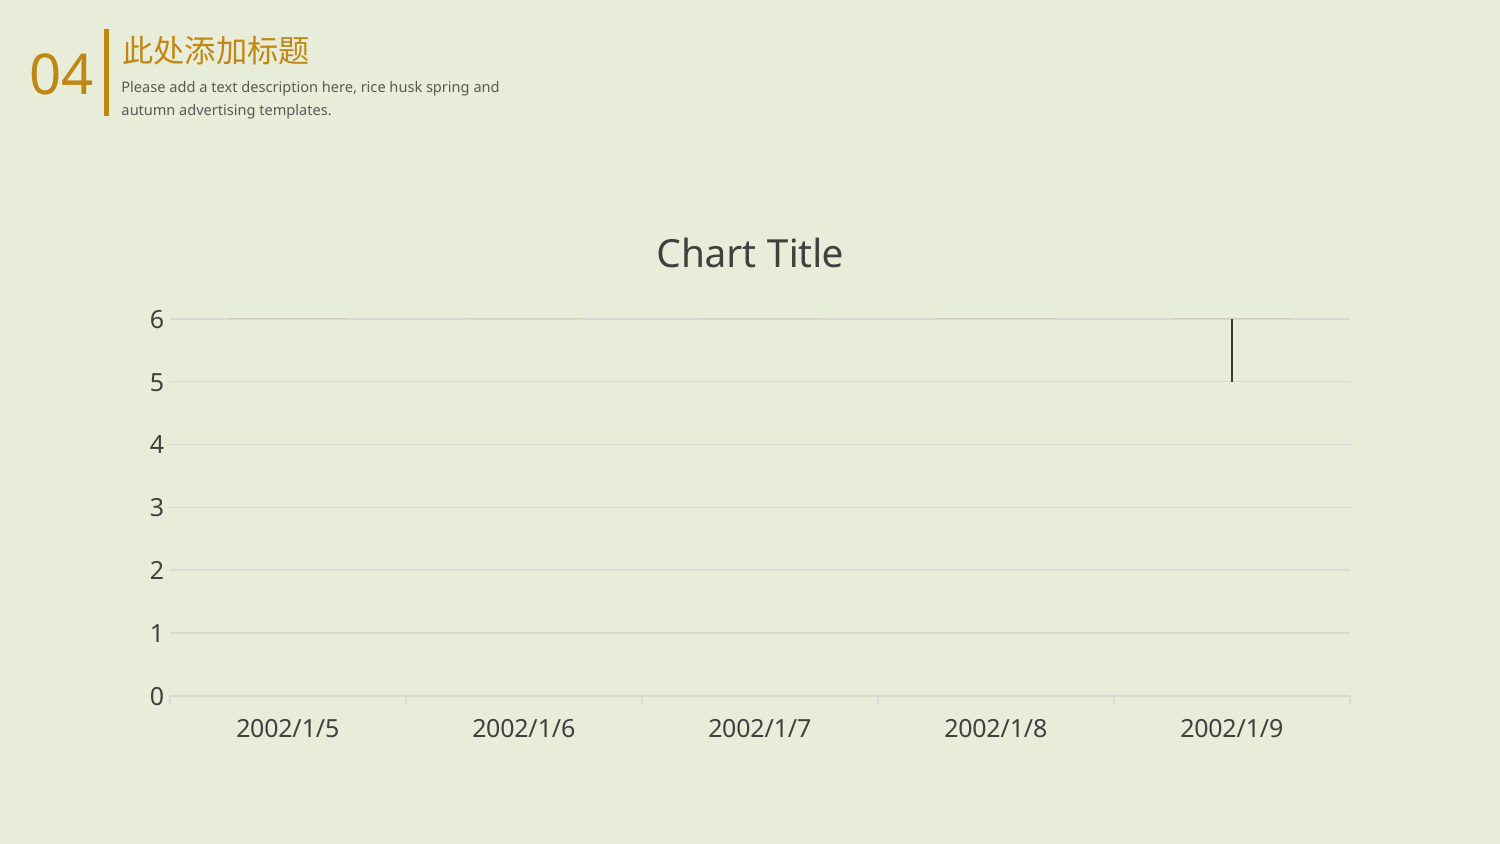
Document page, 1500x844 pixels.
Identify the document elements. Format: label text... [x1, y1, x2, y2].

text_box 04 [18, 32, 106, 179]
chart [124, 194, 1376, 757]
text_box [106, 24, 571, 127]
